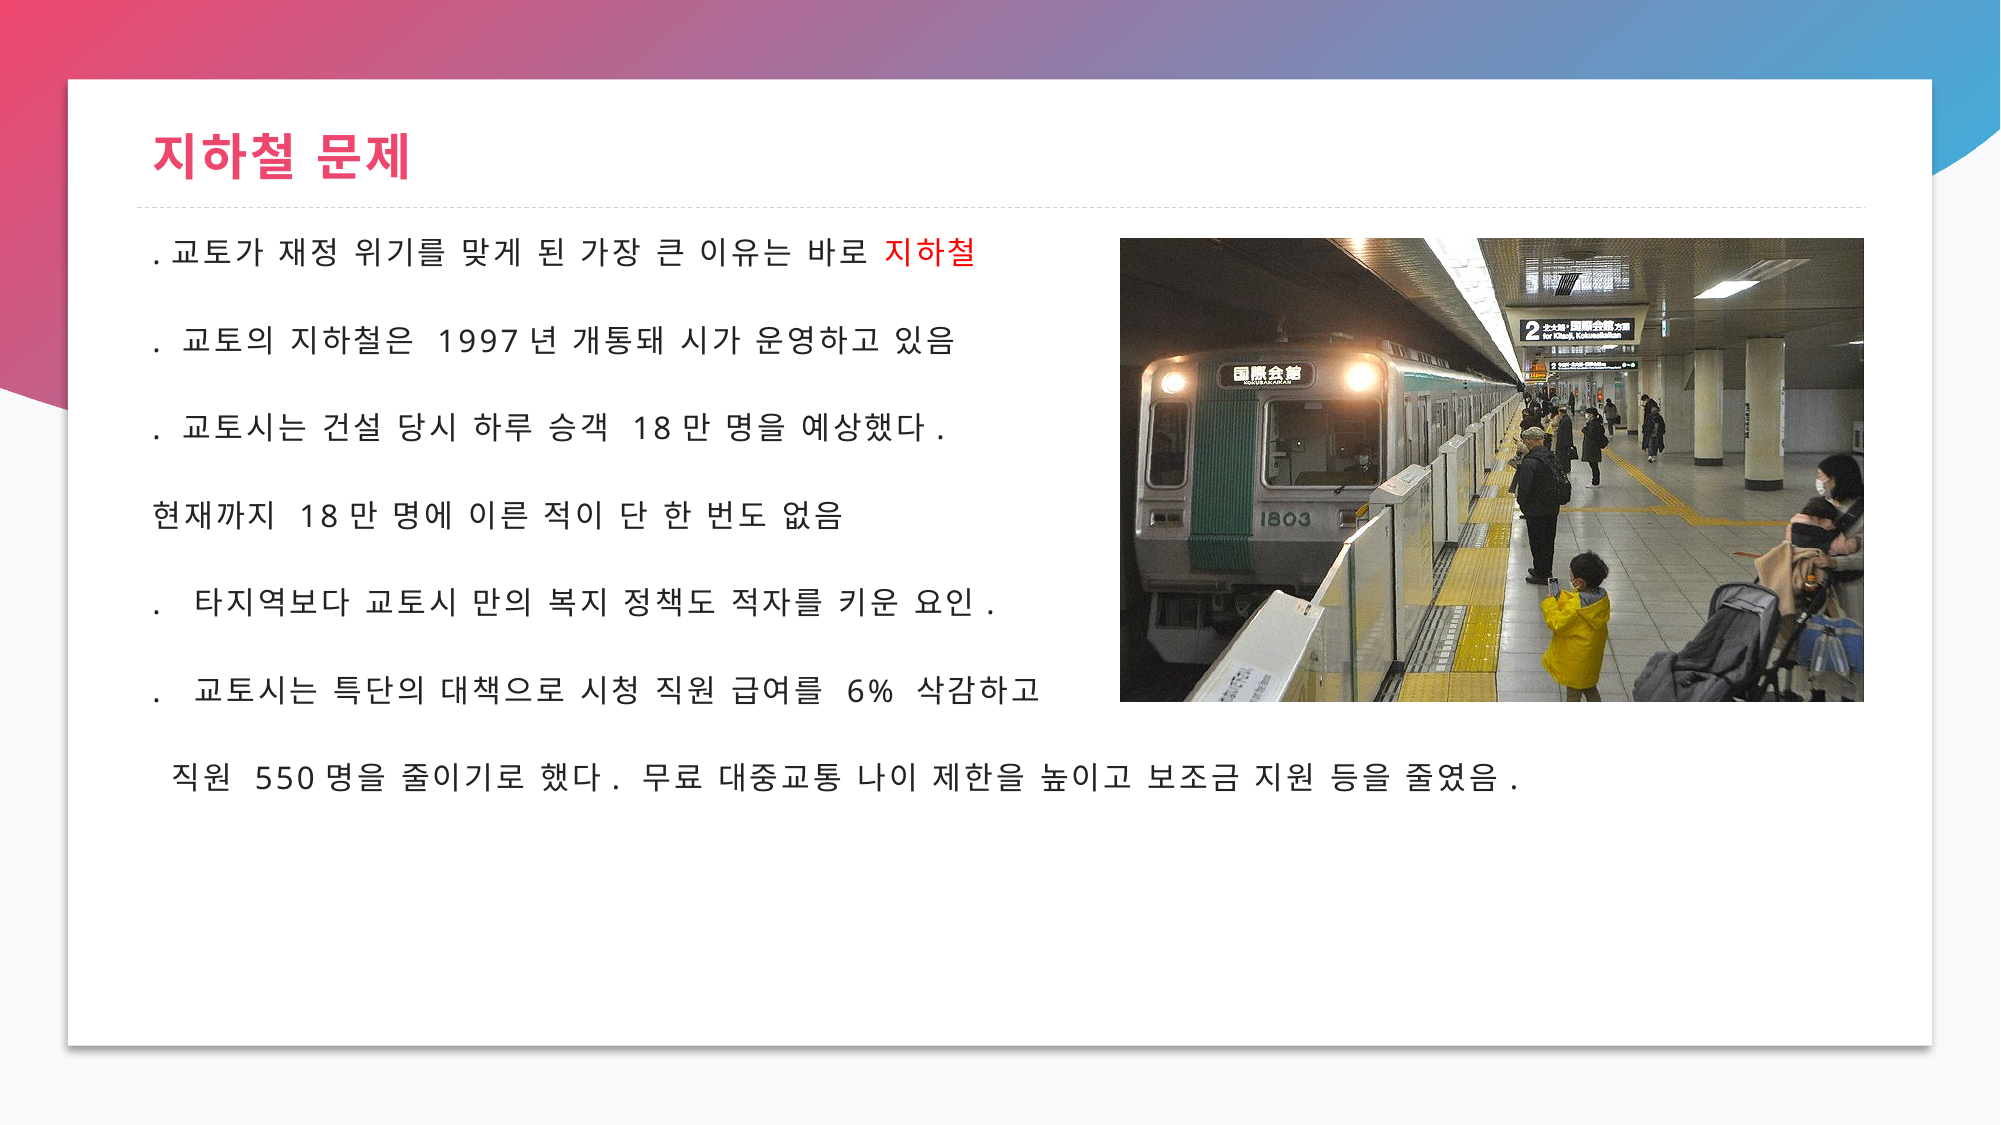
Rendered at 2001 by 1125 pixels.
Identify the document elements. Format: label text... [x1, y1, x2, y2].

title 지하철 문제 [137, 111, 1863, 207]
list .교토가 재정 위기를 맞게 된 가장 큰 이유는 바로 지하철 . 교토의 지하철은 1997년 개통돼 시가 운영하고 있음 . 교토시는 건설 당시 하루 승객 18만 명을 예상했다. 현재까지 18만 명에 이른 적이 단 한 번도 없음 . 타지역보다 교토시 만의 복지 정책도 적자를 키운 요인. . 교토시는 특단의 대책으로 시청 직원 급여를 6% 삭감하고 직원 550명을 줄이기로 했다. 무료 대중교통 나이 제한을 높이고 보조금 지원 등을 줄였음. [137, 207, 1864, 1014]
picture [1120, 238, 1864, 703]
